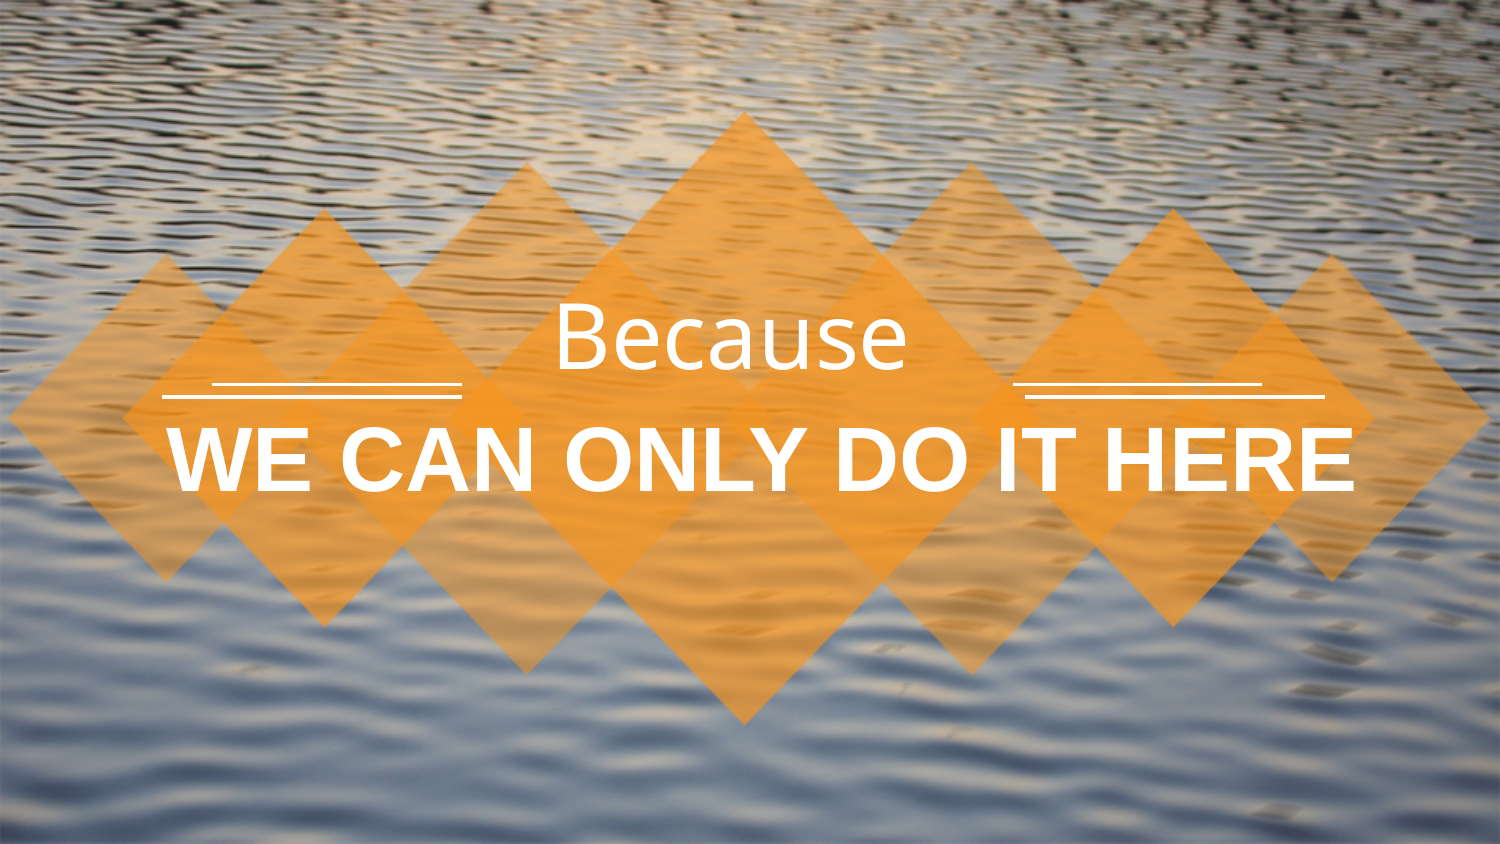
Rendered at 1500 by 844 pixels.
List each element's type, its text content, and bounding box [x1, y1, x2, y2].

picture [0, 0, 1500, 844]
text_box WE CAN ONLY DO IT HERE [112, 392, 1413, 518]
text_box Because [287, 270, 1175, 392]
